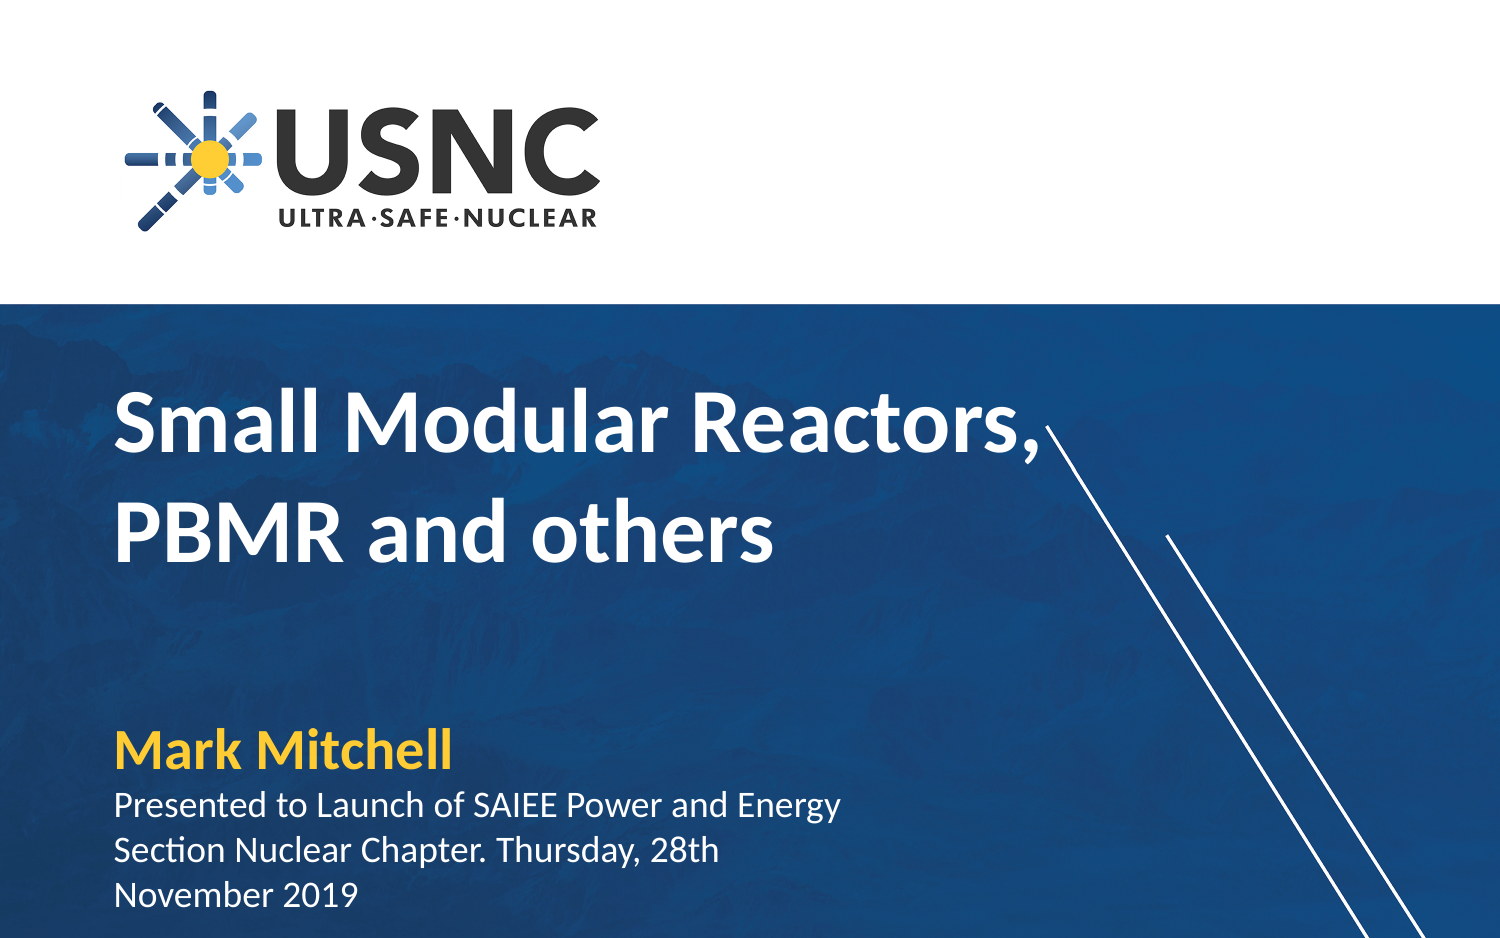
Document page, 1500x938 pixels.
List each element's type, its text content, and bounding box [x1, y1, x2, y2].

list Mark Mitchell [98, 703, 1012, 823]
text_box Presented to Launch of SAIEE Power and Energy Section Nuclear Chapter. Thursday, 28th November 2019 [98, 773, 890, 923]
list Small Modular Reactors, PBMR and others [98, 353, 1133, 582]
picture [0, 0, 1500, 938]
